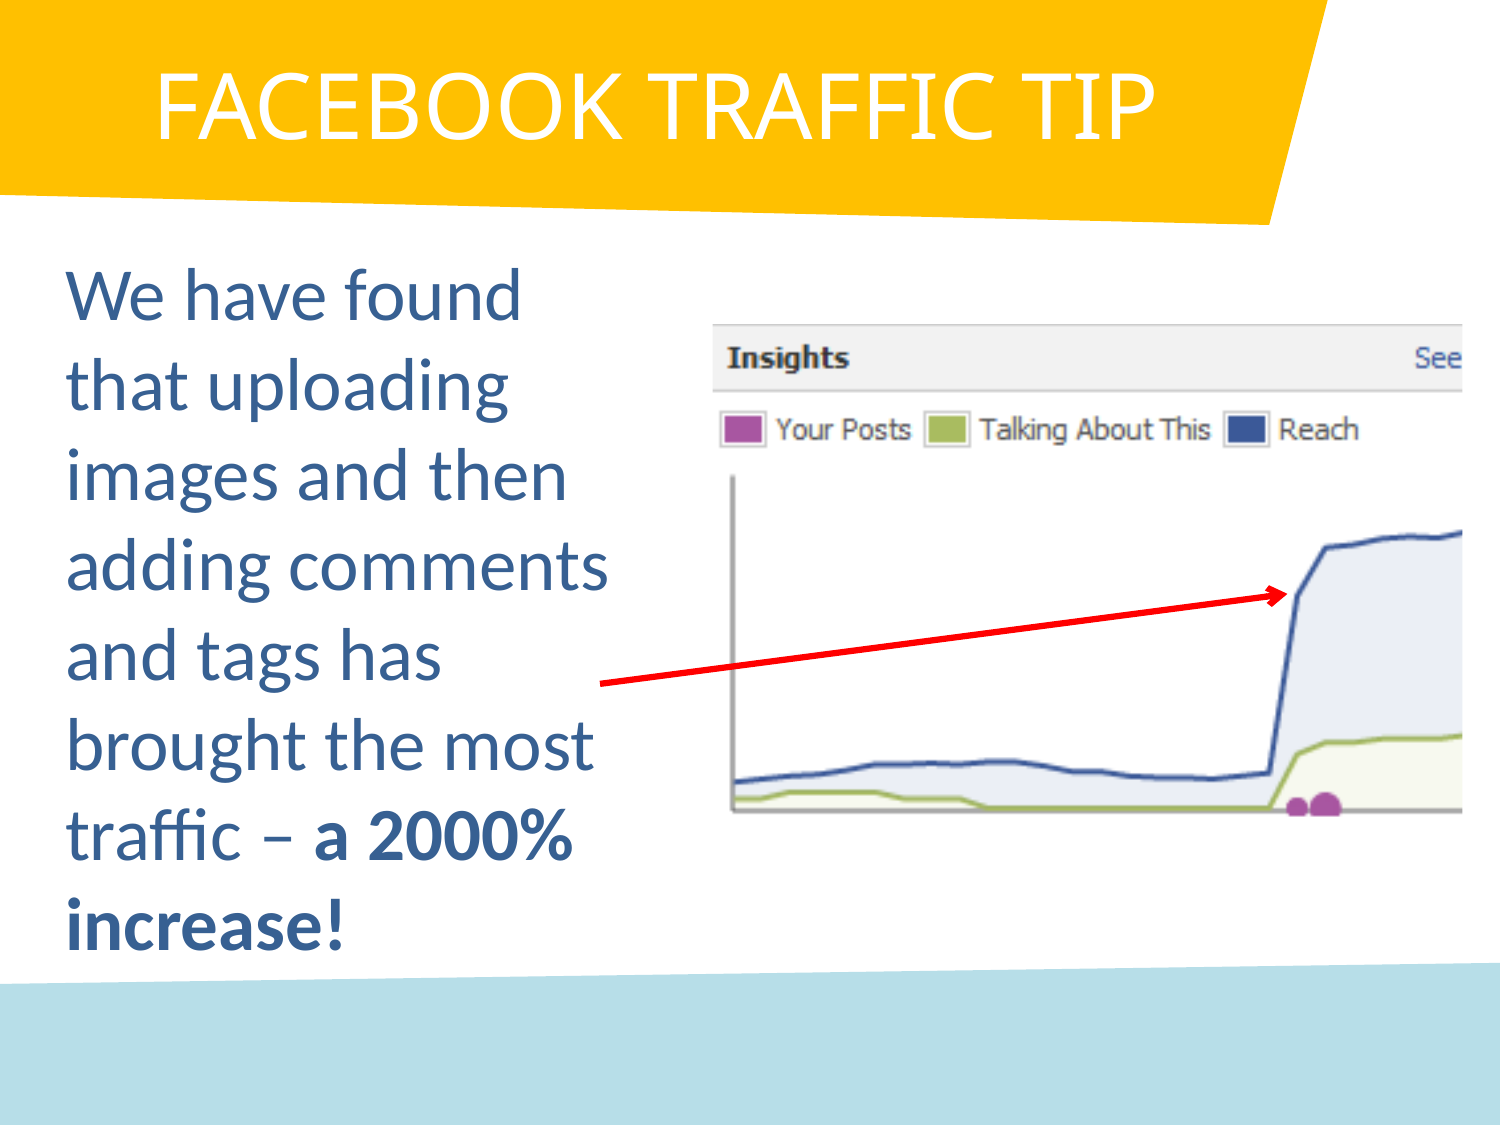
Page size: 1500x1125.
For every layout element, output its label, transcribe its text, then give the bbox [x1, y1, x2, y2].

text_box We have found that uploading images and then adding comments and tags has brought the most traffic – a 2000% increase! [49, 237, 650, 1025]
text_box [599, 593, 1288, 685]
picture [712, 324, 1463, 855]
text_box FACEBOOK TRAFFIC TIP [137, 25, 1375, 181]
